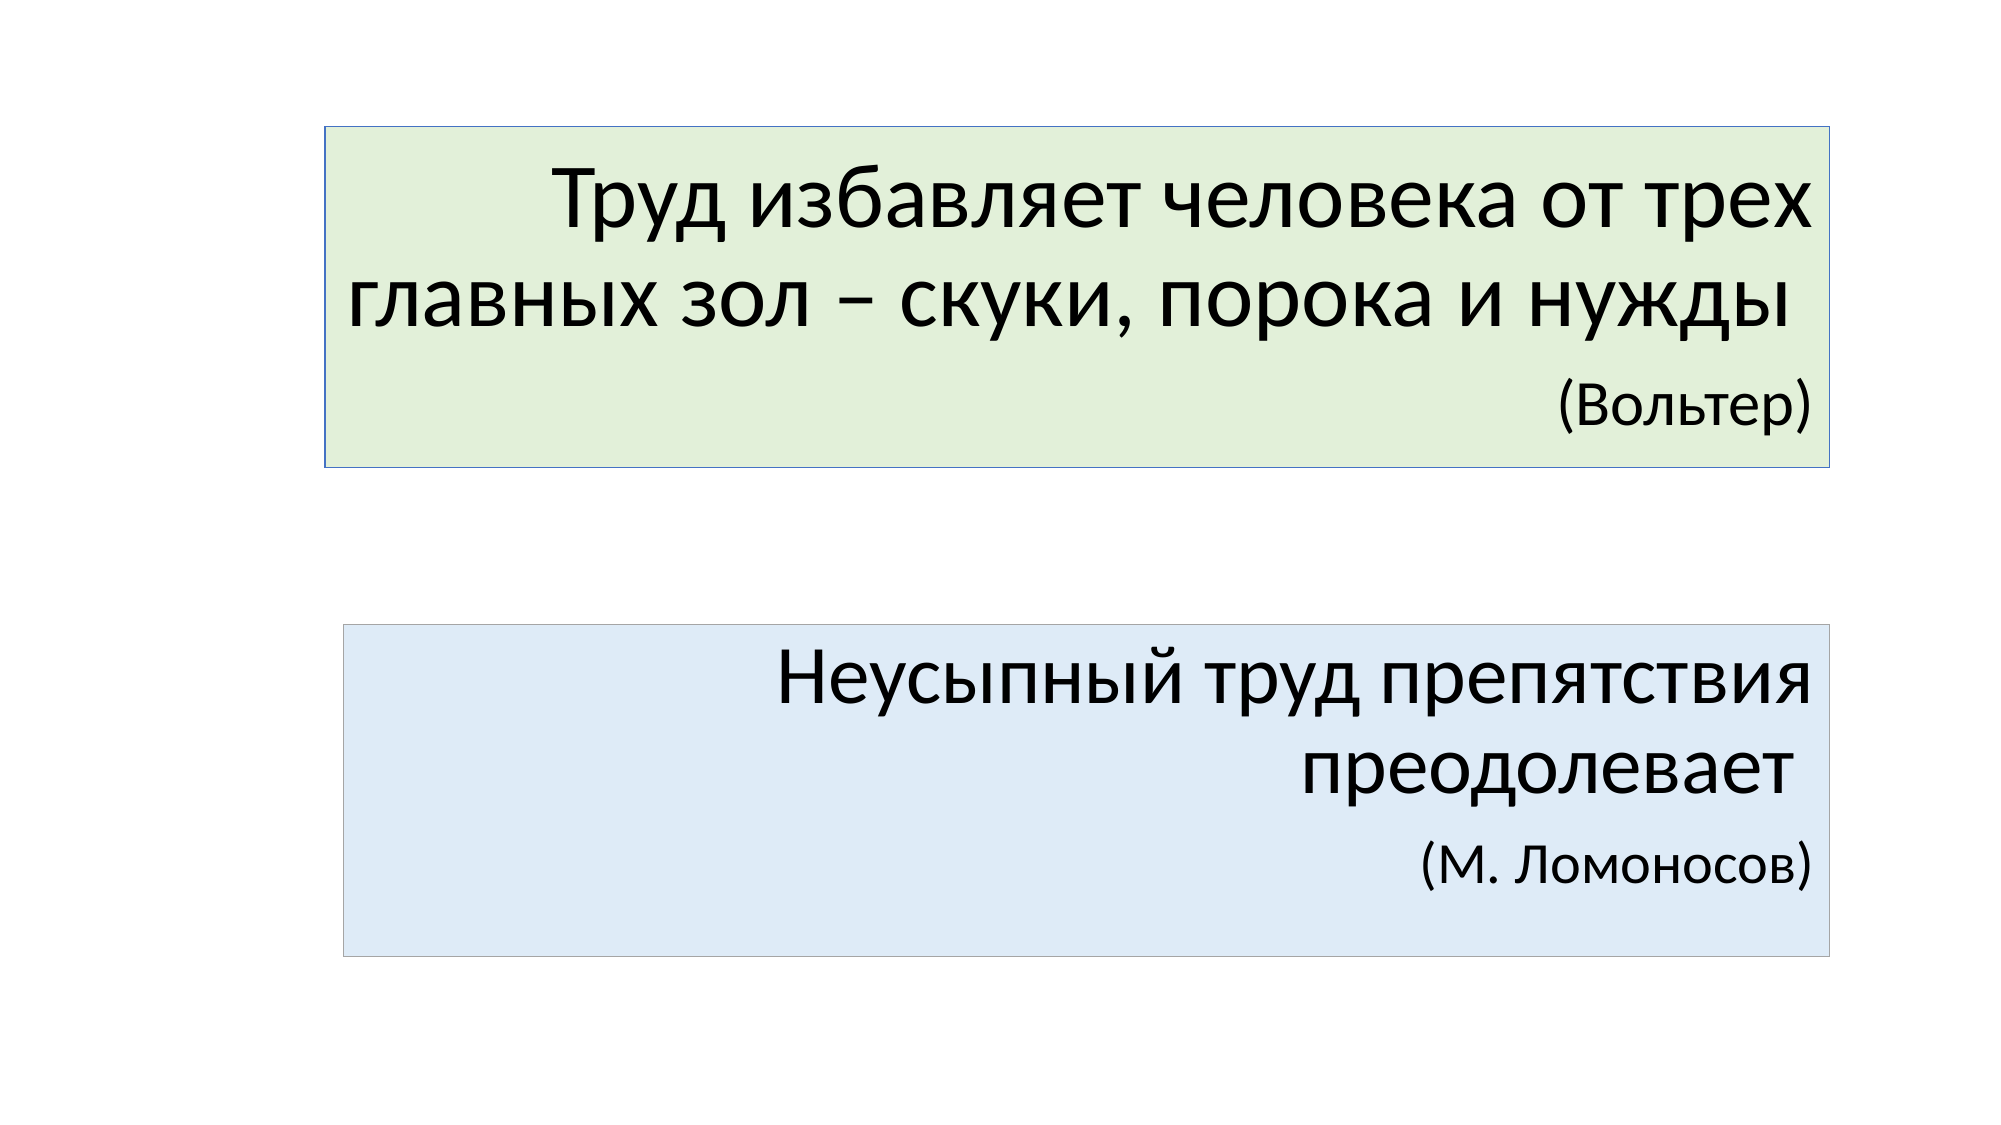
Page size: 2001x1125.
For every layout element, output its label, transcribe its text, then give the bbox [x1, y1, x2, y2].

title Труд избавляет человека от трех главных зол – скуки, порока и нужды (Вольтер) [324, 126, 1830, 468]
list Неусыпный труд препятствия преодолевает (М. Ломоносов) [343, 624, 1830, 957]
